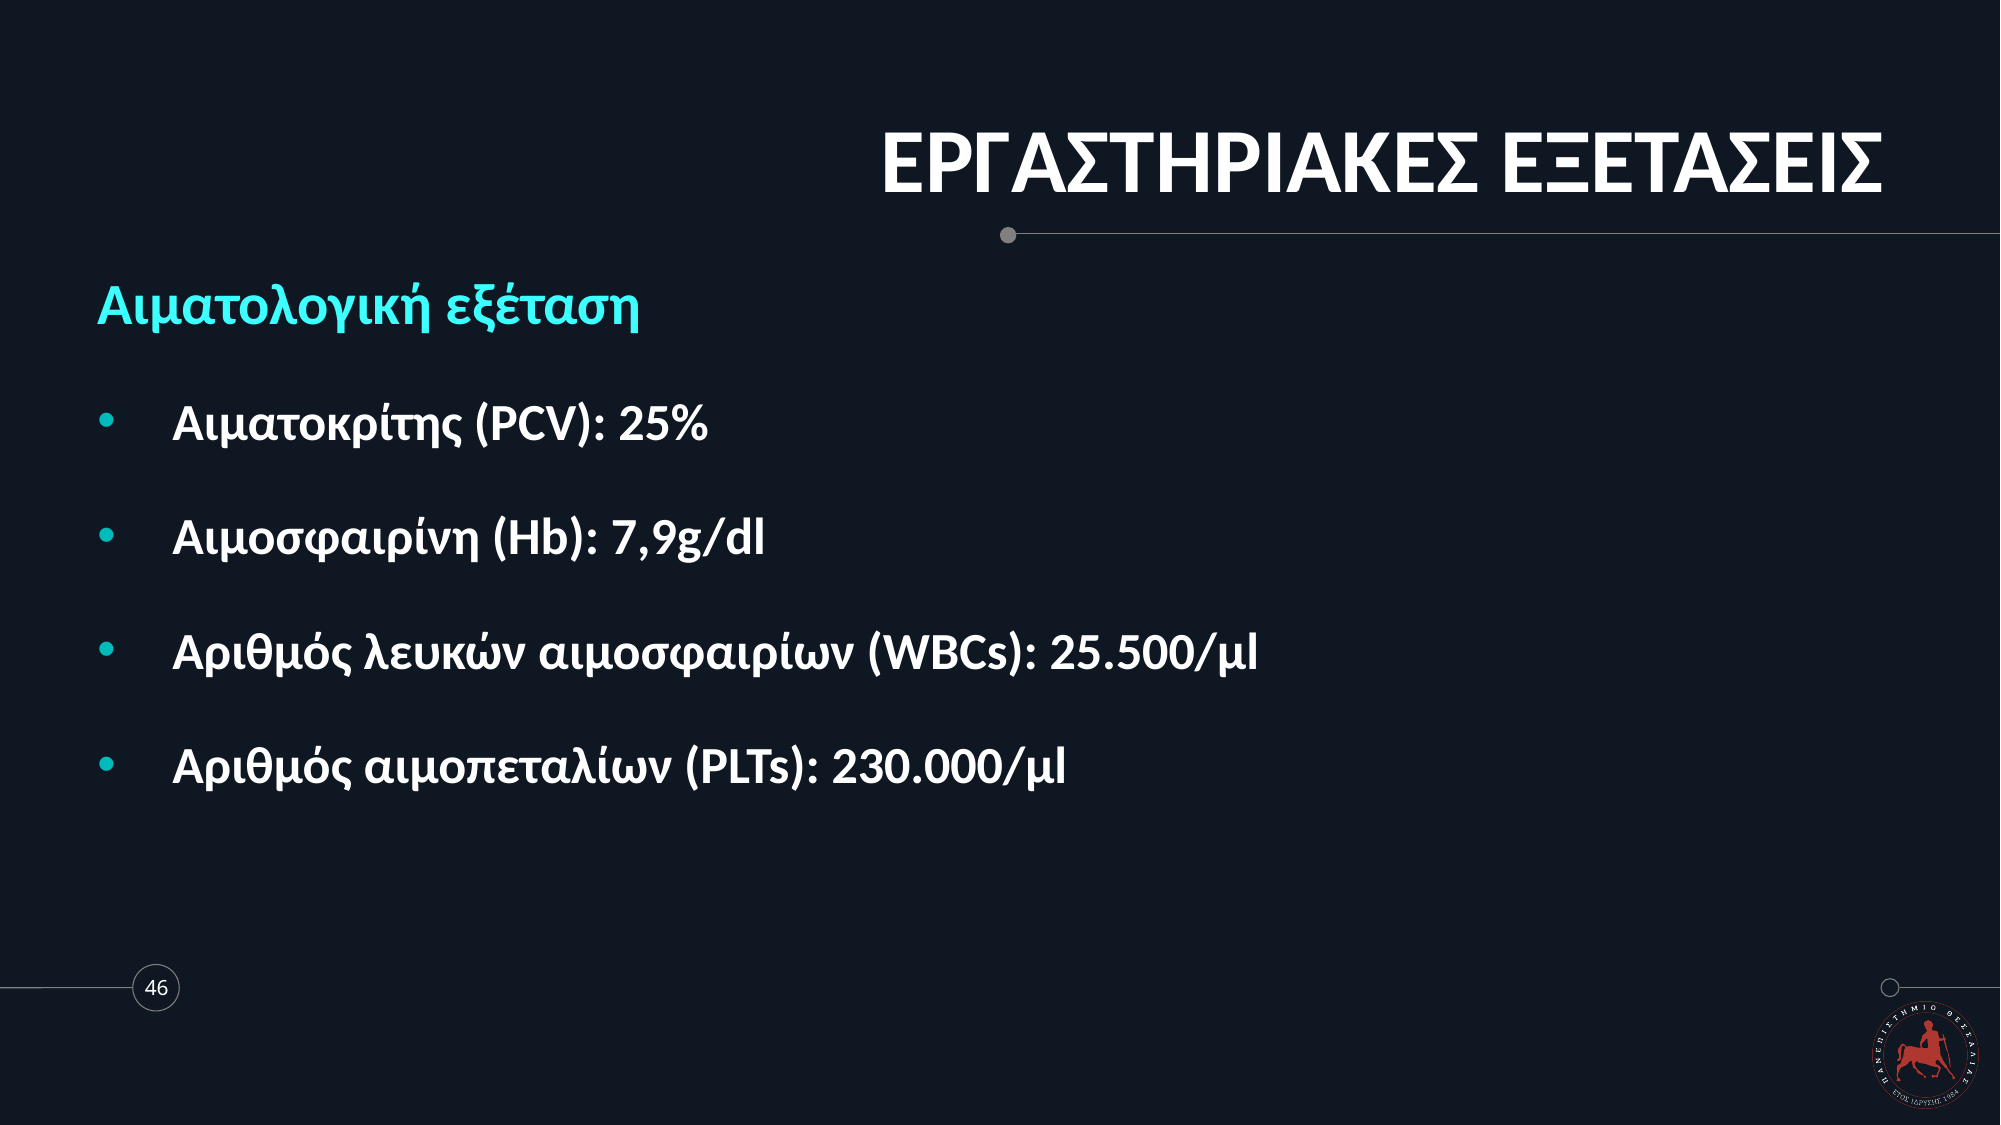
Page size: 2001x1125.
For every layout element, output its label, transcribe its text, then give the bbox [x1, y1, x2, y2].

picture [1872, 1001, 1979, 1109]
list Αιματολογική εξέταση Αιματοκρίτης (PCV): 25% Αιμοσφαιρίνη (Hb): 7,9g/dl Αριθμός λευκών αιμοσφαιρίων (WBCs): 25.500/μl Αριθμός αιμοπεταλίων (PLTs): 230.000/μl [97, 266, 1873, 1002]
title ΕΡΓΑΣΤΗΡΙΑΚΕΣ ΕΞΕΤΑΣΕΙΣ [840, 118, 1926, 212]
slide_number 46 [127, 964, 186, 1014]
